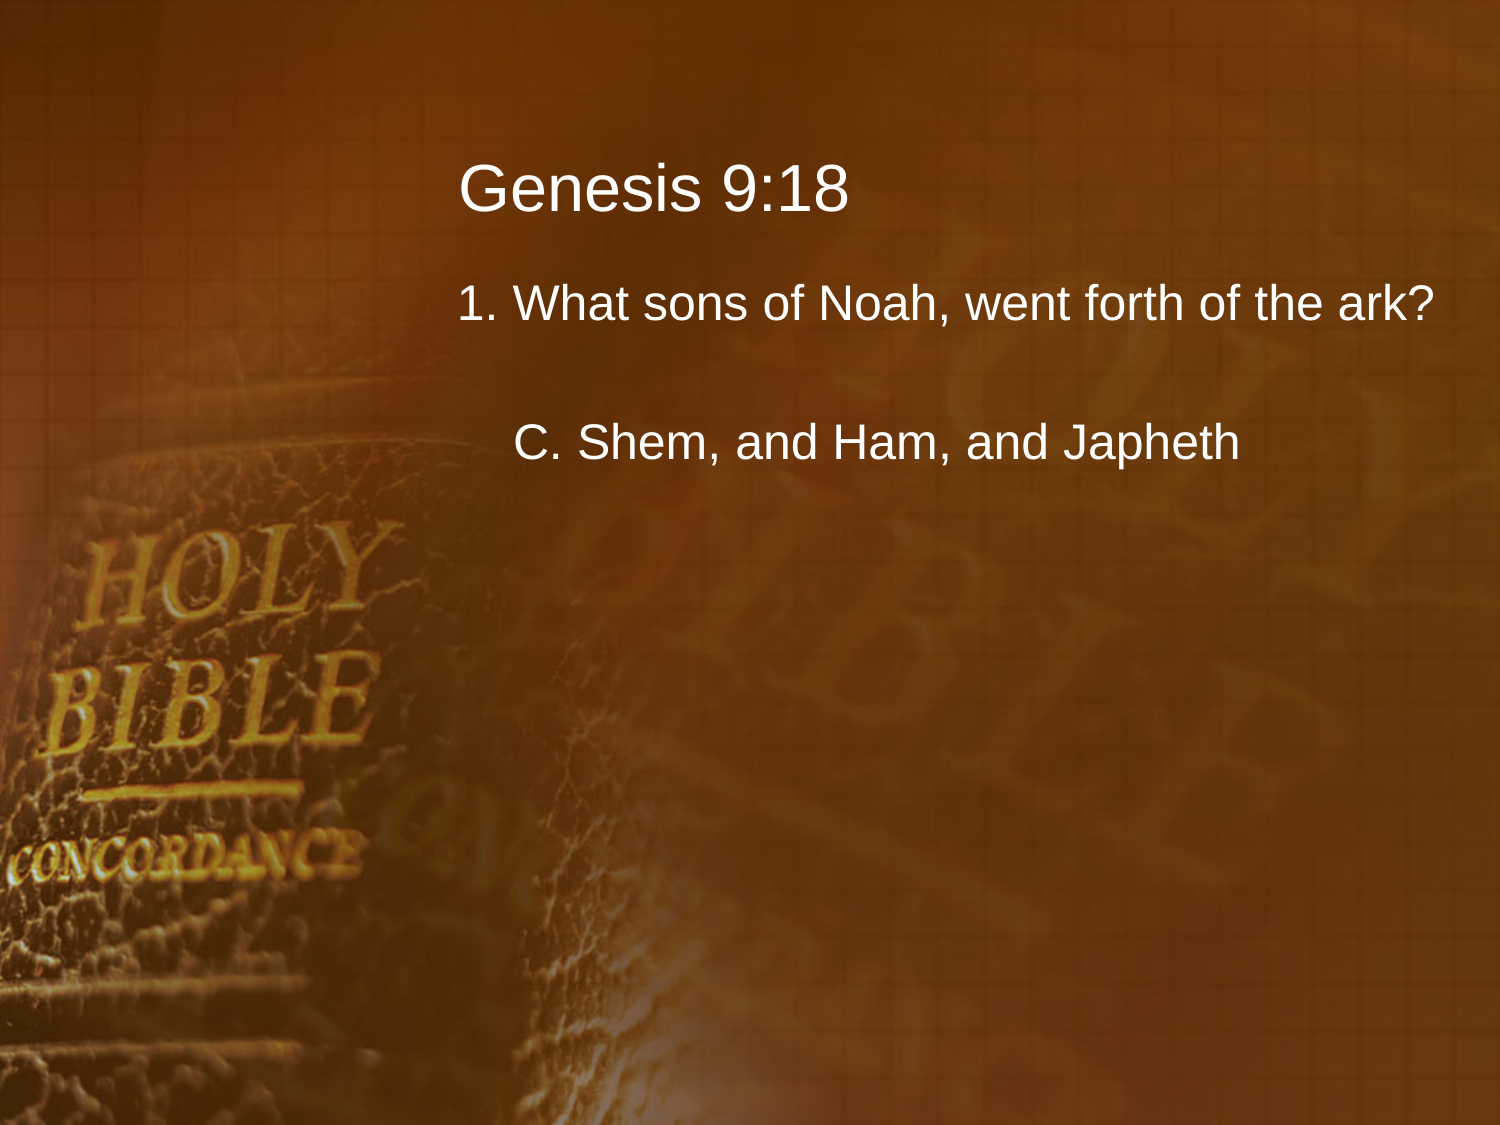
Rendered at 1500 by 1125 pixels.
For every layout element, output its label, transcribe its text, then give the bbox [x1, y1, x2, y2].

picture [0, 0, 1500, 1125]
title Genesis 9:18 [443, 44, 1480, 233]
list 1. What sons of Noah, went forth of the ark? C. Shem, and Ham, and Japheth [441, 262, 1480, 1006]
